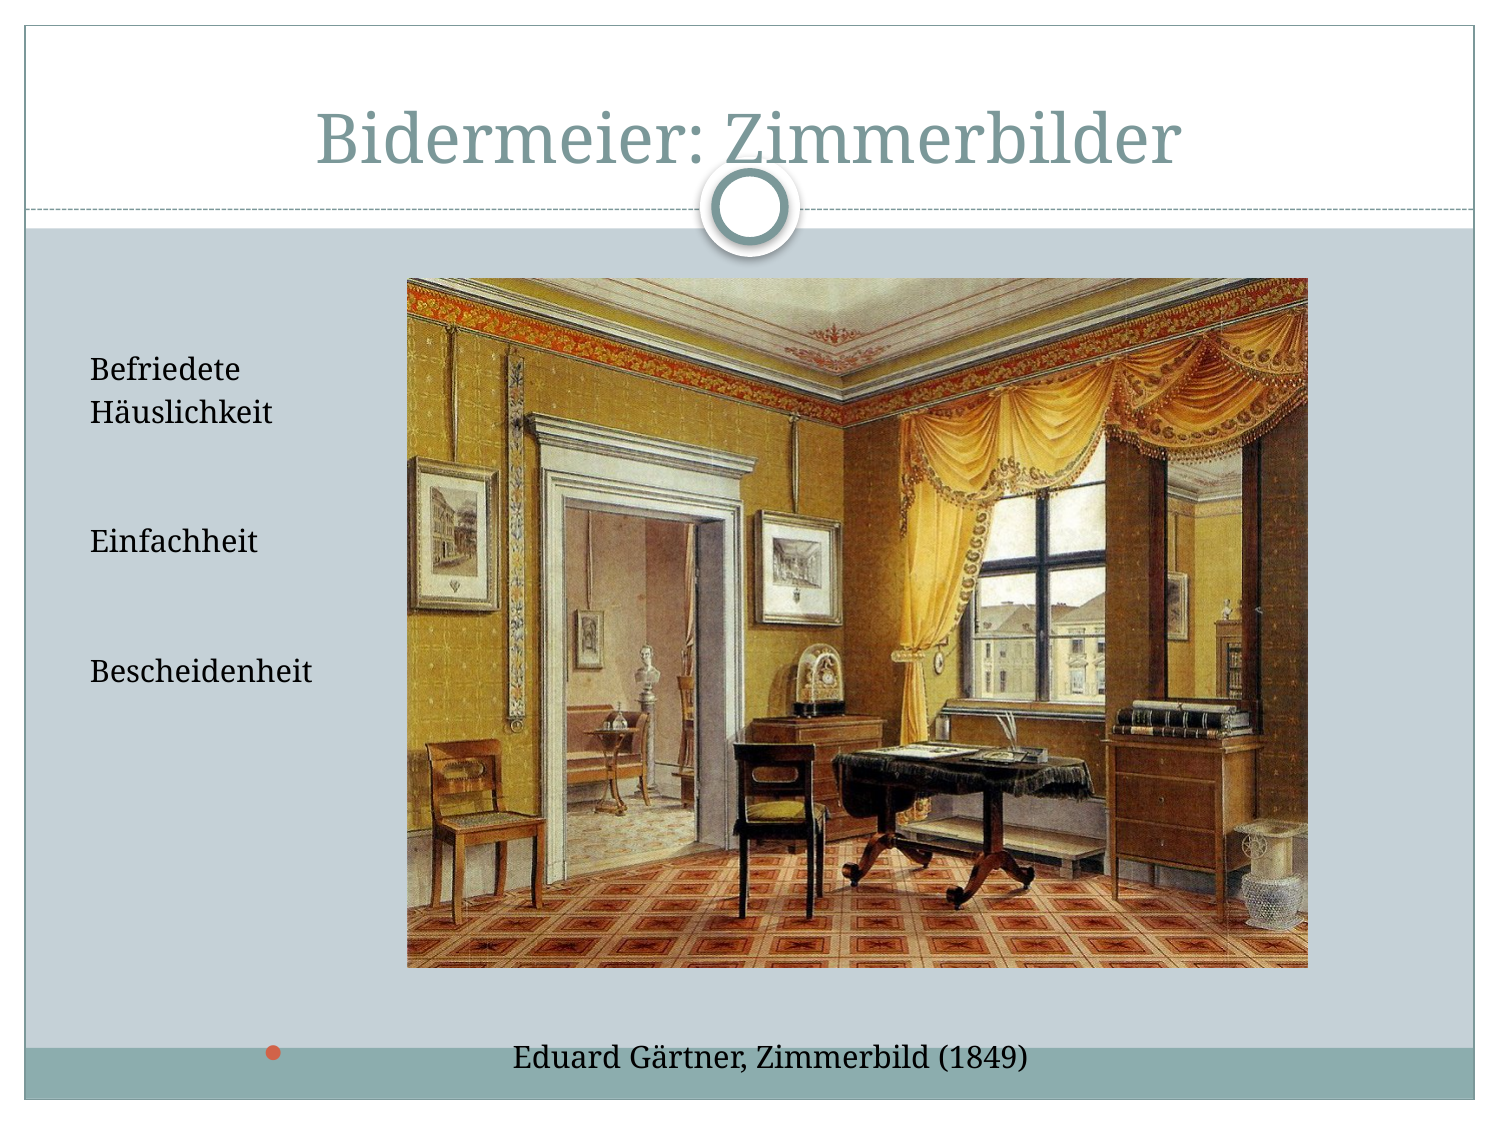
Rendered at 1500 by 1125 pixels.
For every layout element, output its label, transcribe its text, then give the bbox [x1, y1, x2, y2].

title Bidermeier: Zimmerbilder [75, 45, 1425, 185]
picture [407, 278, 1308, 969]
list Befriedete Häuslichkeit Einfachheit Bescheidenheit Eduard Gärtner, Zimmerbild (1849) [75, 262, 1425, 1094]
